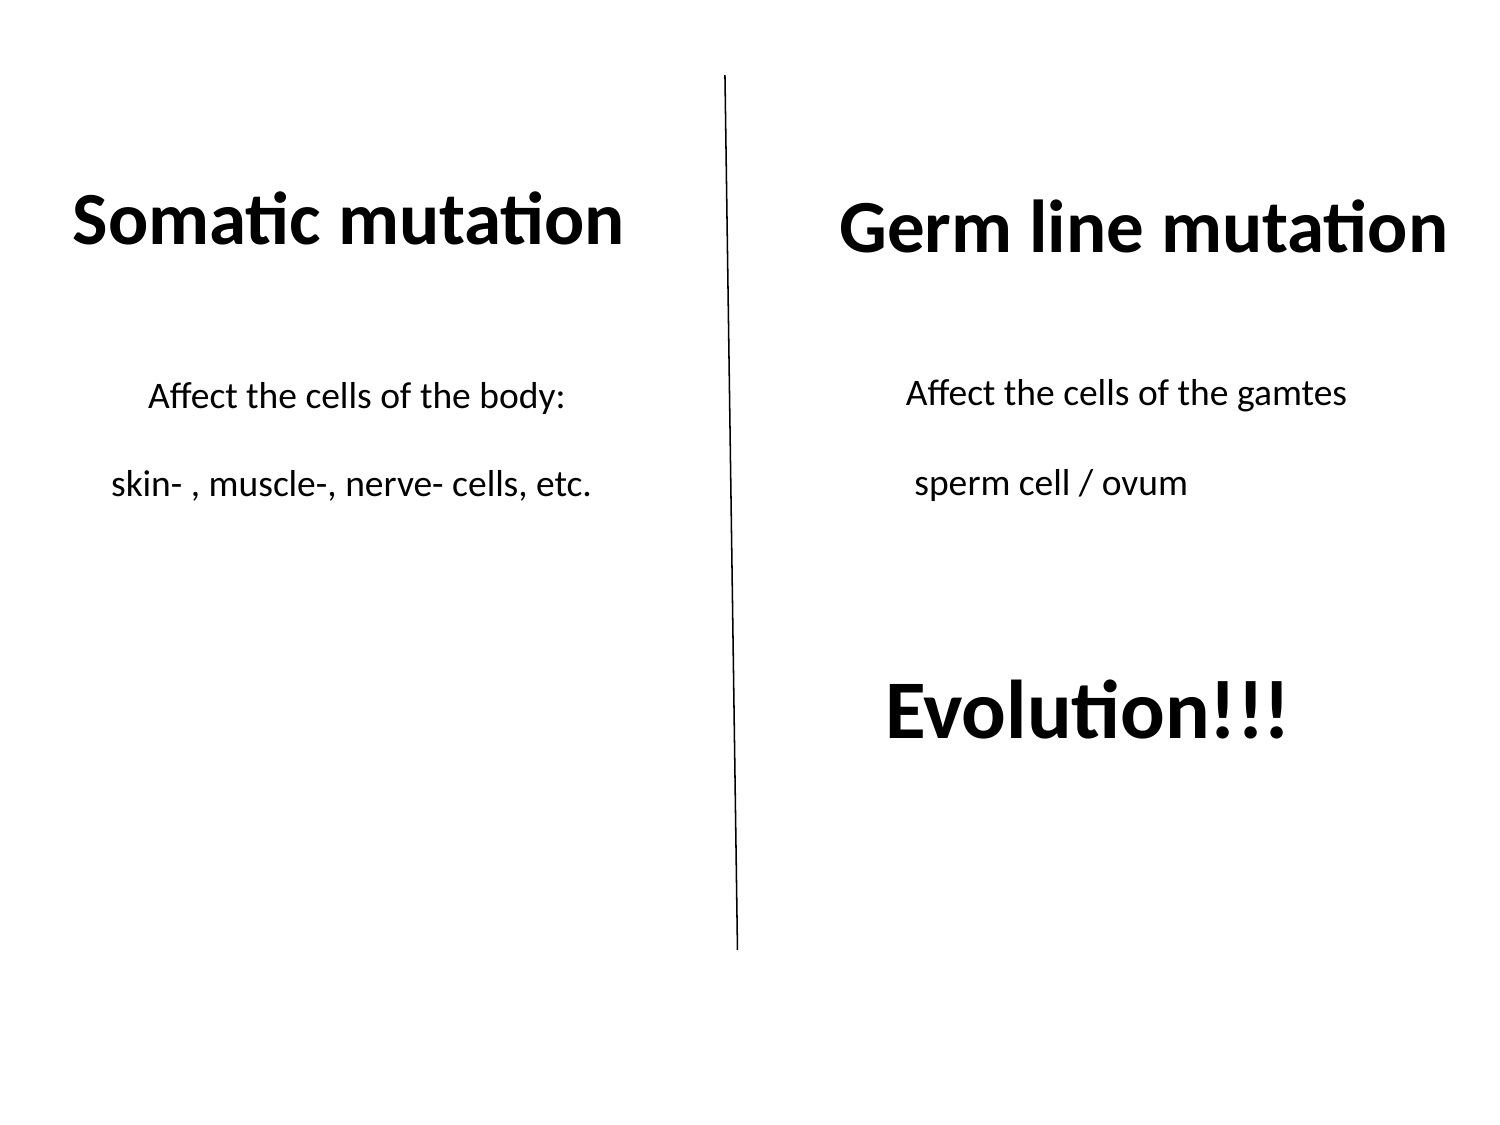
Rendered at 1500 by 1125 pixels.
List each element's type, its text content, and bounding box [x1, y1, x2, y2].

text_box Evolution!!! [870, 648, 1307, 763]
text_box Affect the cells of the gamtes sperm cell / ovum [891, 360, 1363, 511]
text_box Somatic mutation [58, 162, 641, 268]
text_box Affect the cells of the body: [133, 364, 582, 406]
text_box skin- , muscle-, nerve- cells, etc. [87, 406, 616, 512]
text_box Germ line mutation [824, 169, 1464, 275]
